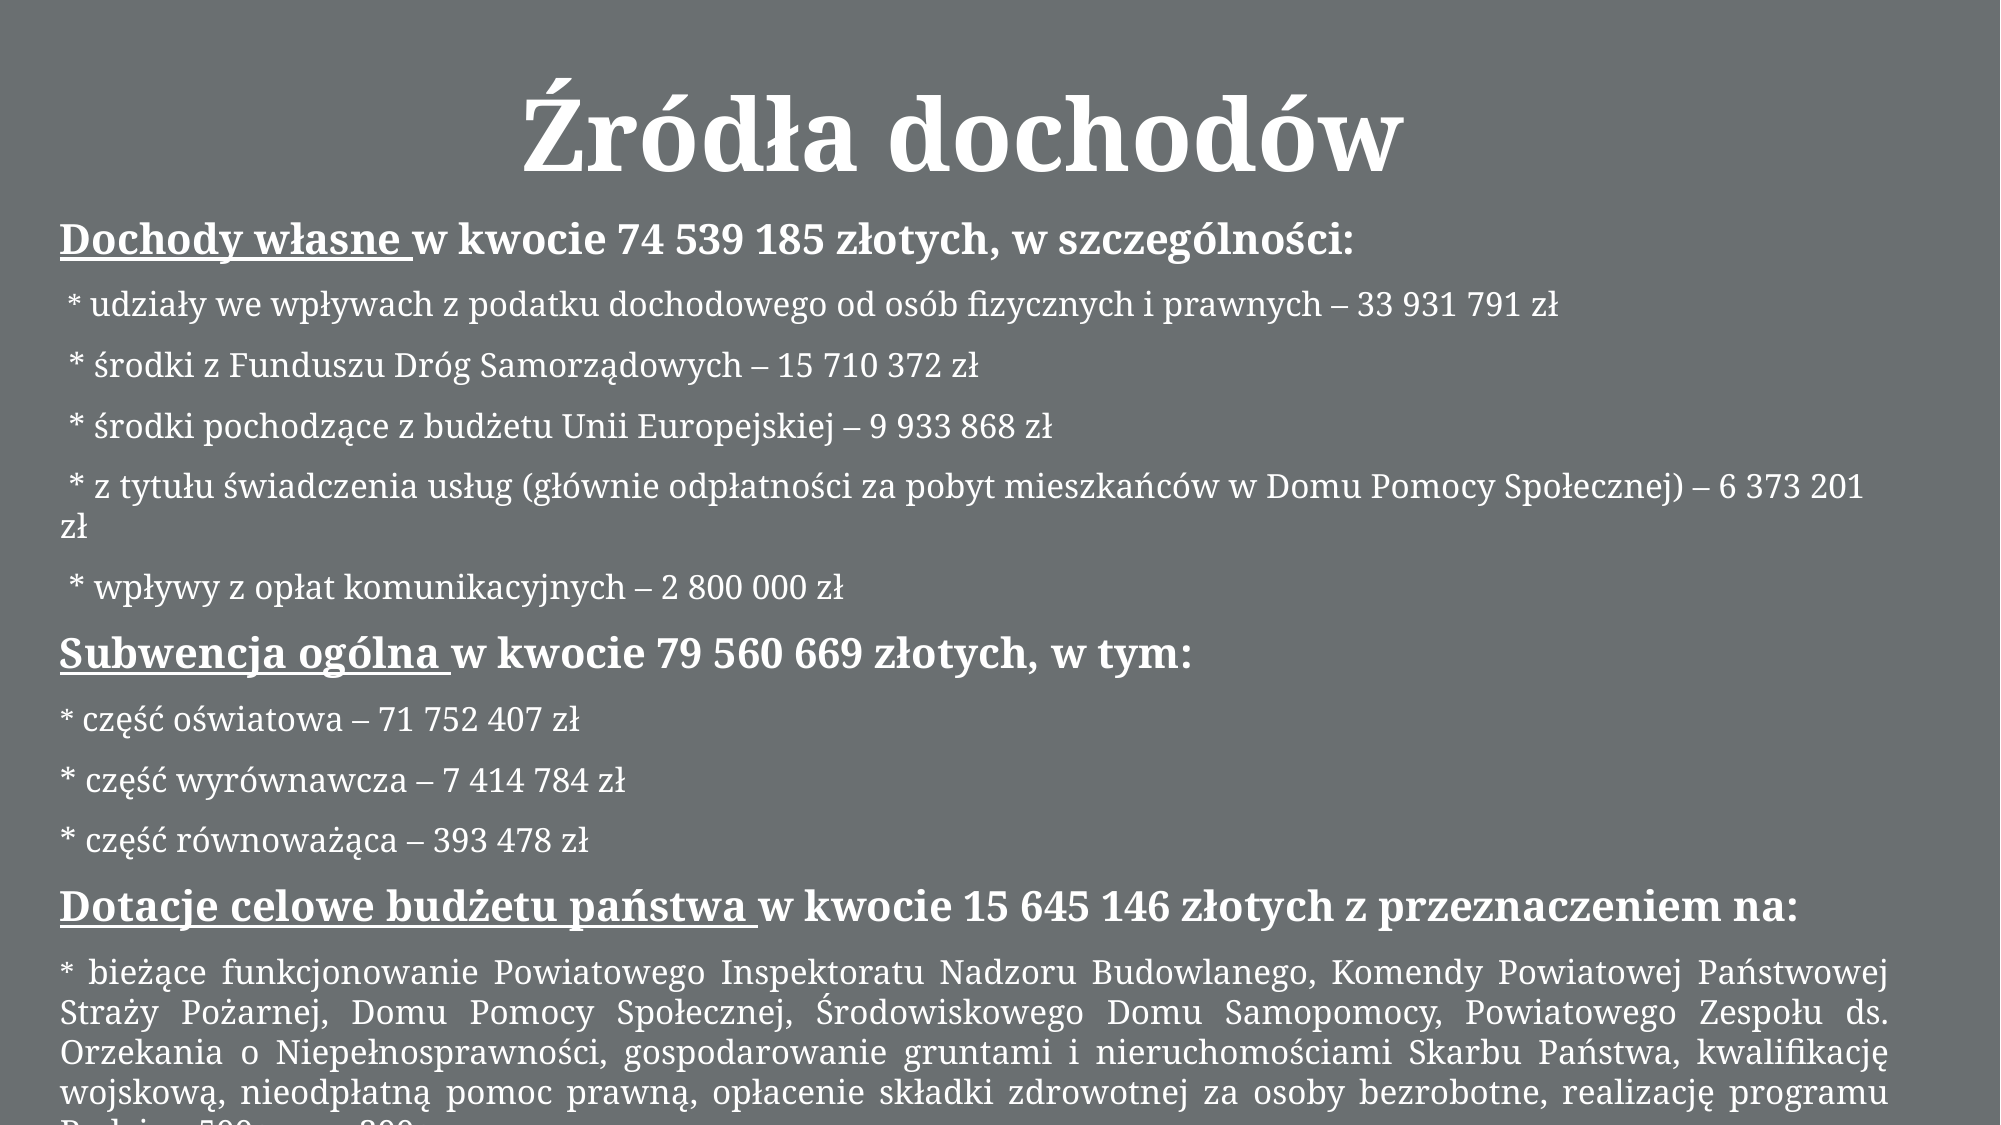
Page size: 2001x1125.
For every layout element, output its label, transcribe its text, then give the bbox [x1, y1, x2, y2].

subtitle Źródła dochodów Dochody własne w kwocie 74 539 185 złotych, w szczególności: * udziały we wpływach z podatku dochodowego od osób fizycznych i prawnych – 33 931 791 zł * środki z Funduszu Dróg Samorządowych – 15 710 372 zł * środki pochodzące z budżetu Unii Europejskiej – 9 933 868 zł * z tytułu świadczenia usług (głównie odpłatności za pobyt mieszkańców w Domu Pomocy Społecznej) – 6 373 201 zł * wpływy z opłat komunikacyjnych – 2 800 000 zł Subwencja ogólna w kwocie 79 560 669 złotych, w tym: * część oświatowa – 71 752 407 zł * część wyrównawcza – 7 414 784 zł * część równoważąca – 393 478 zł Dotacje celowe budżetu państwa w kwocie 15 645 146 złotych z przeznaczeniem na: * bieżące funkcjonowanie Powiatowego Inspektoratu Nadzoru Budowlanego, Komendy Powiatowej Państwowej Straży Pożarnej, Domu Pomocy Społecznej, Środowiskowego Domu Samopomocy, Powiatowego Zespołu ds. Orzekania o Niepełnosprawności, gospodarowanie gruntami i nieruchomościami Skarbu Państwa, kwalifikację wojskową, nieodpłatną pomoc prawną, opłacenie składki zdrowotnej za osoby bezrobotne, realizację programu Rodzina 500+ oraz 300+ [44, 64, 1907, 1064]
